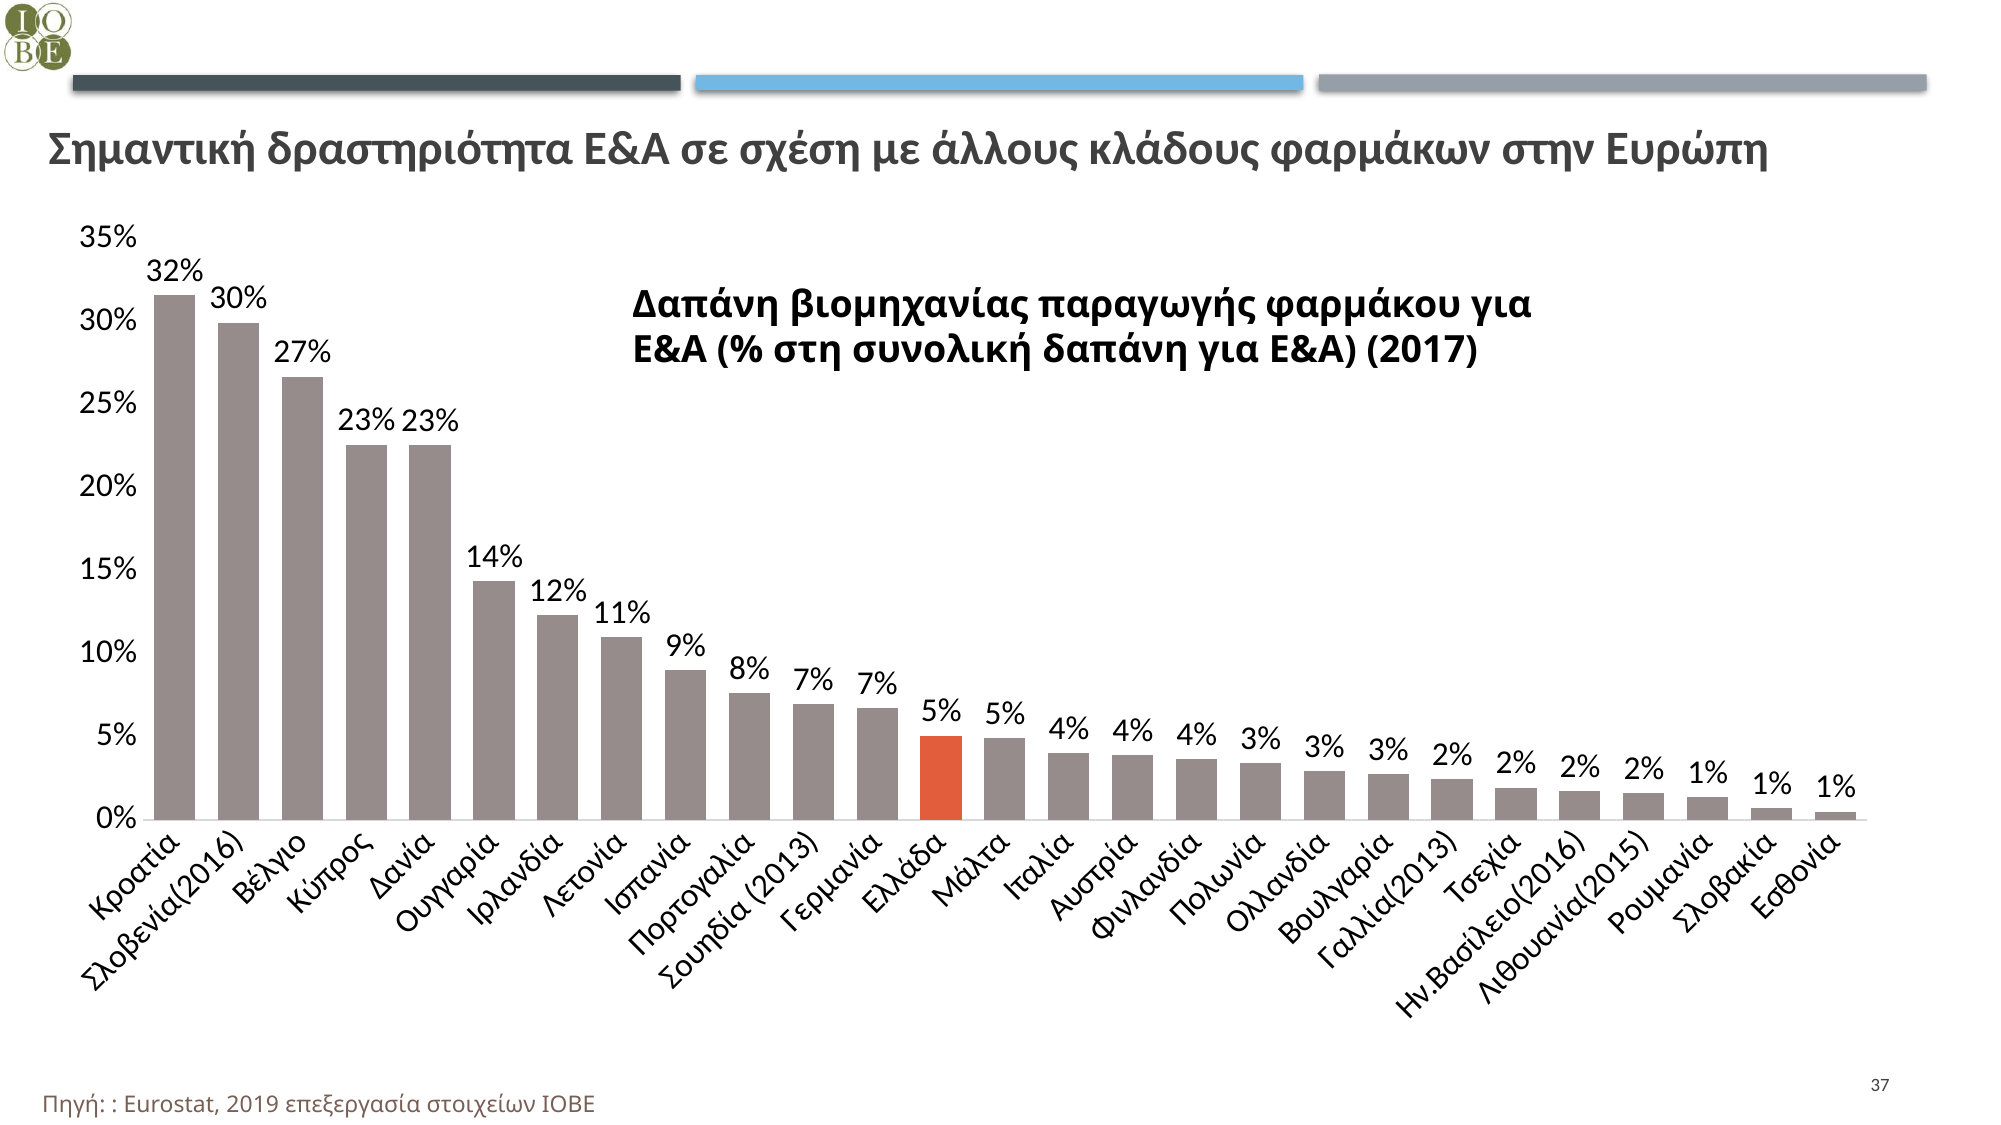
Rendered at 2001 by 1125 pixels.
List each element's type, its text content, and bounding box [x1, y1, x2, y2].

slide_number 37 [1732, 1055, 1905, 1114]
title Σημαντική δραστηριότητα Ε&Α σε σχέση με άλλους κλάδους φαρμάκων στην Ευρώπη [33, 101, 1980, 182]
chart [39, 205, 1906, 1044]
picture [0, 0, 75, 74]
text_box Πηγή: : Eurostat, 2019 επεξεργασία στοιχείων ΙΟΒΕ [27, 1080, 1424, 1125]
